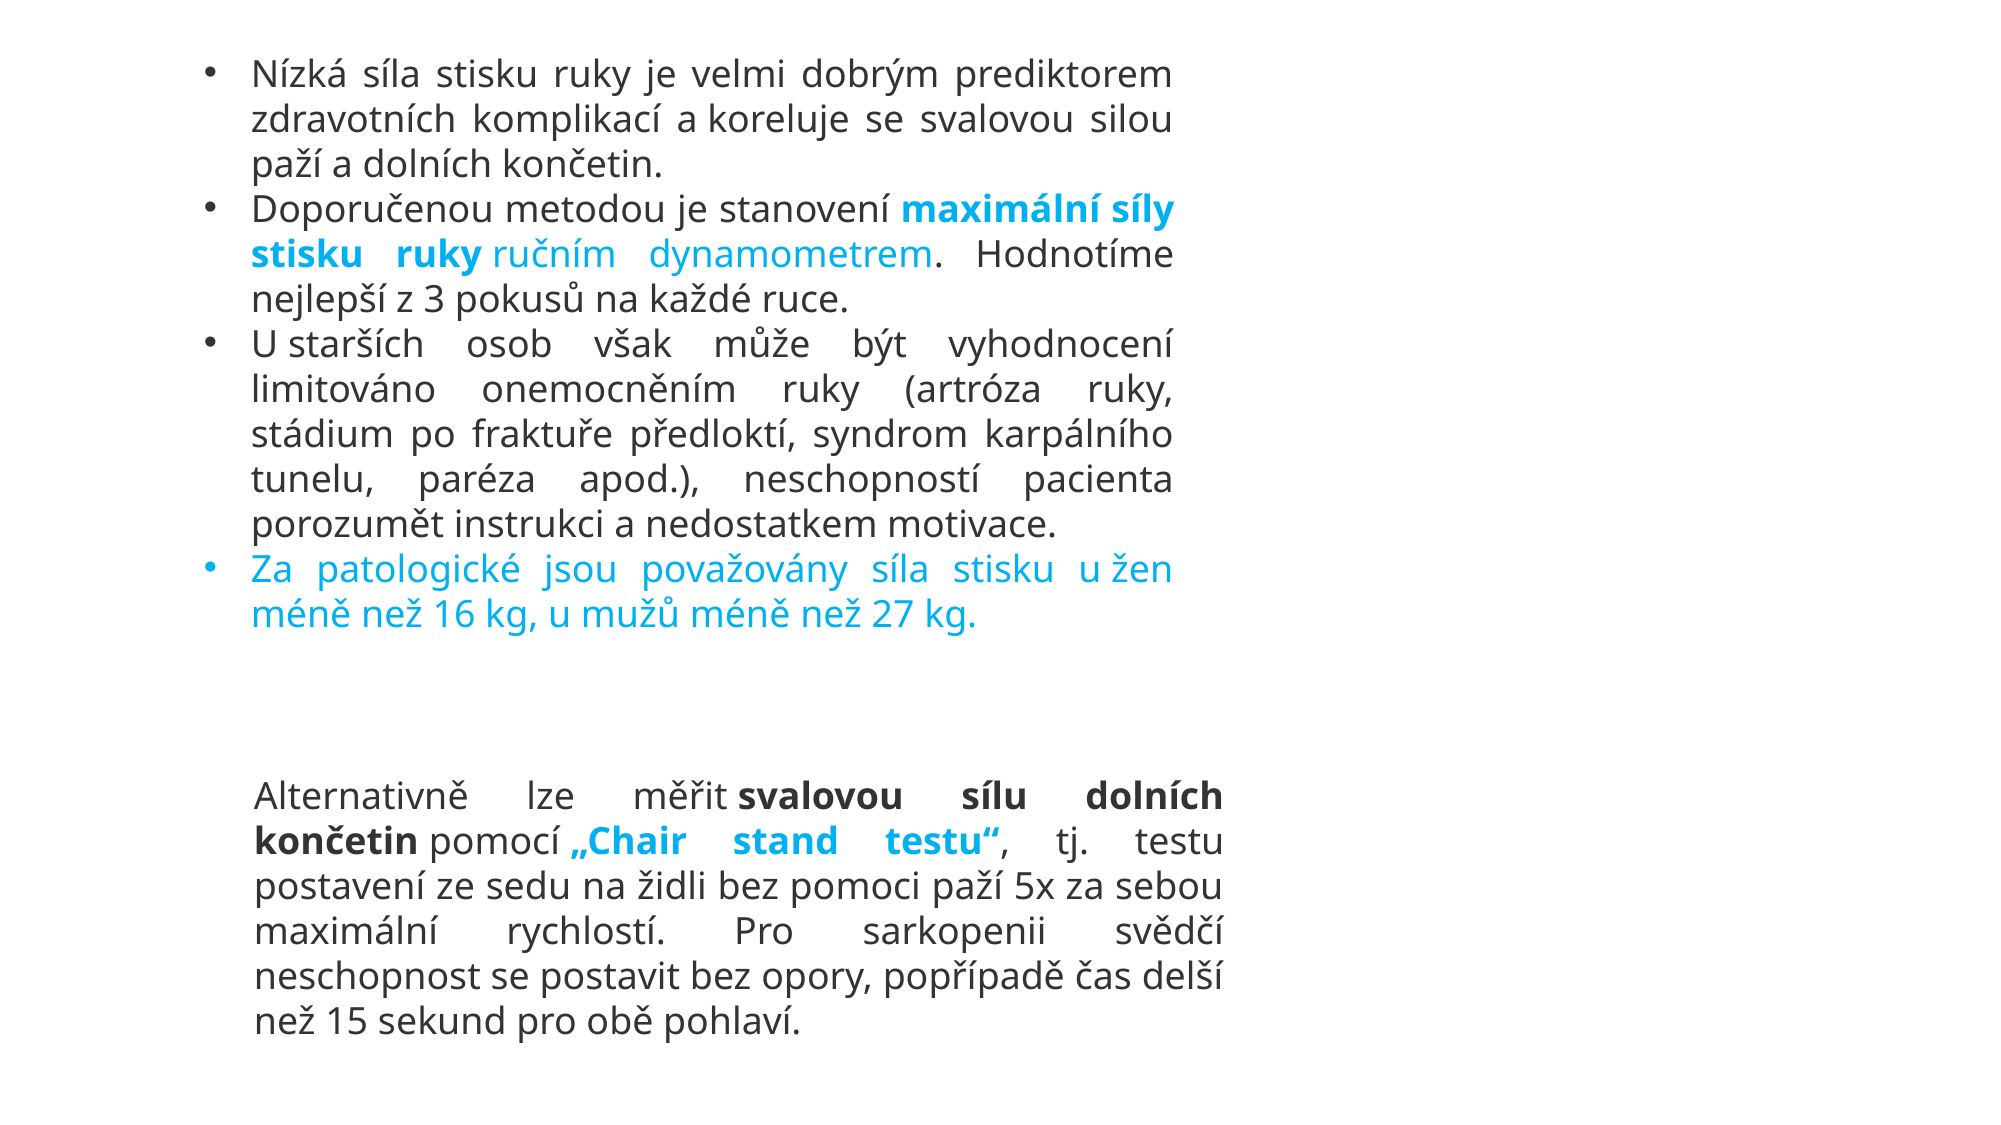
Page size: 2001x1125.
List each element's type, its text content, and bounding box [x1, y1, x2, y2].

text_box Nízká síla stisku ruky je velmi dobrým prediktorem zdravotních komplikací a koreluje se svalovou silou paží a dolních končetin. Doporučenou metodou je stanovení maximální síly stisku ruky ručním dynamometrem. Hodnotíme nejlepší z 3 pokusů na každé ruce. U starších osob však může být vyhodnocení limitováno onemocněním ruky (artróza ruky, stádium po fraktuře předloktí, syndrom karpálního tunelu, paréza apod.), neschopností pacienta porozumět instrukci a nedostatkem motivace. Za patologické jsou považovány síla stisku u žen méně než 16 kg, u mužů méně než 27 kg. [189, 42, 1190, 642]
text_box Alternativně lze měřit svalovou sílu dolních končetin pomocí „Chair stand testu“, tj. testu postavení ze sedu na židli bez pomoci paží 5x za sebou maximální rychlostí. Pro sarkopenii svědčí neschopnost se postavit bez opory, popřípadě čas delší než 15 sekund pro obě pohlaví. [239, 764, 1240, 1050]
